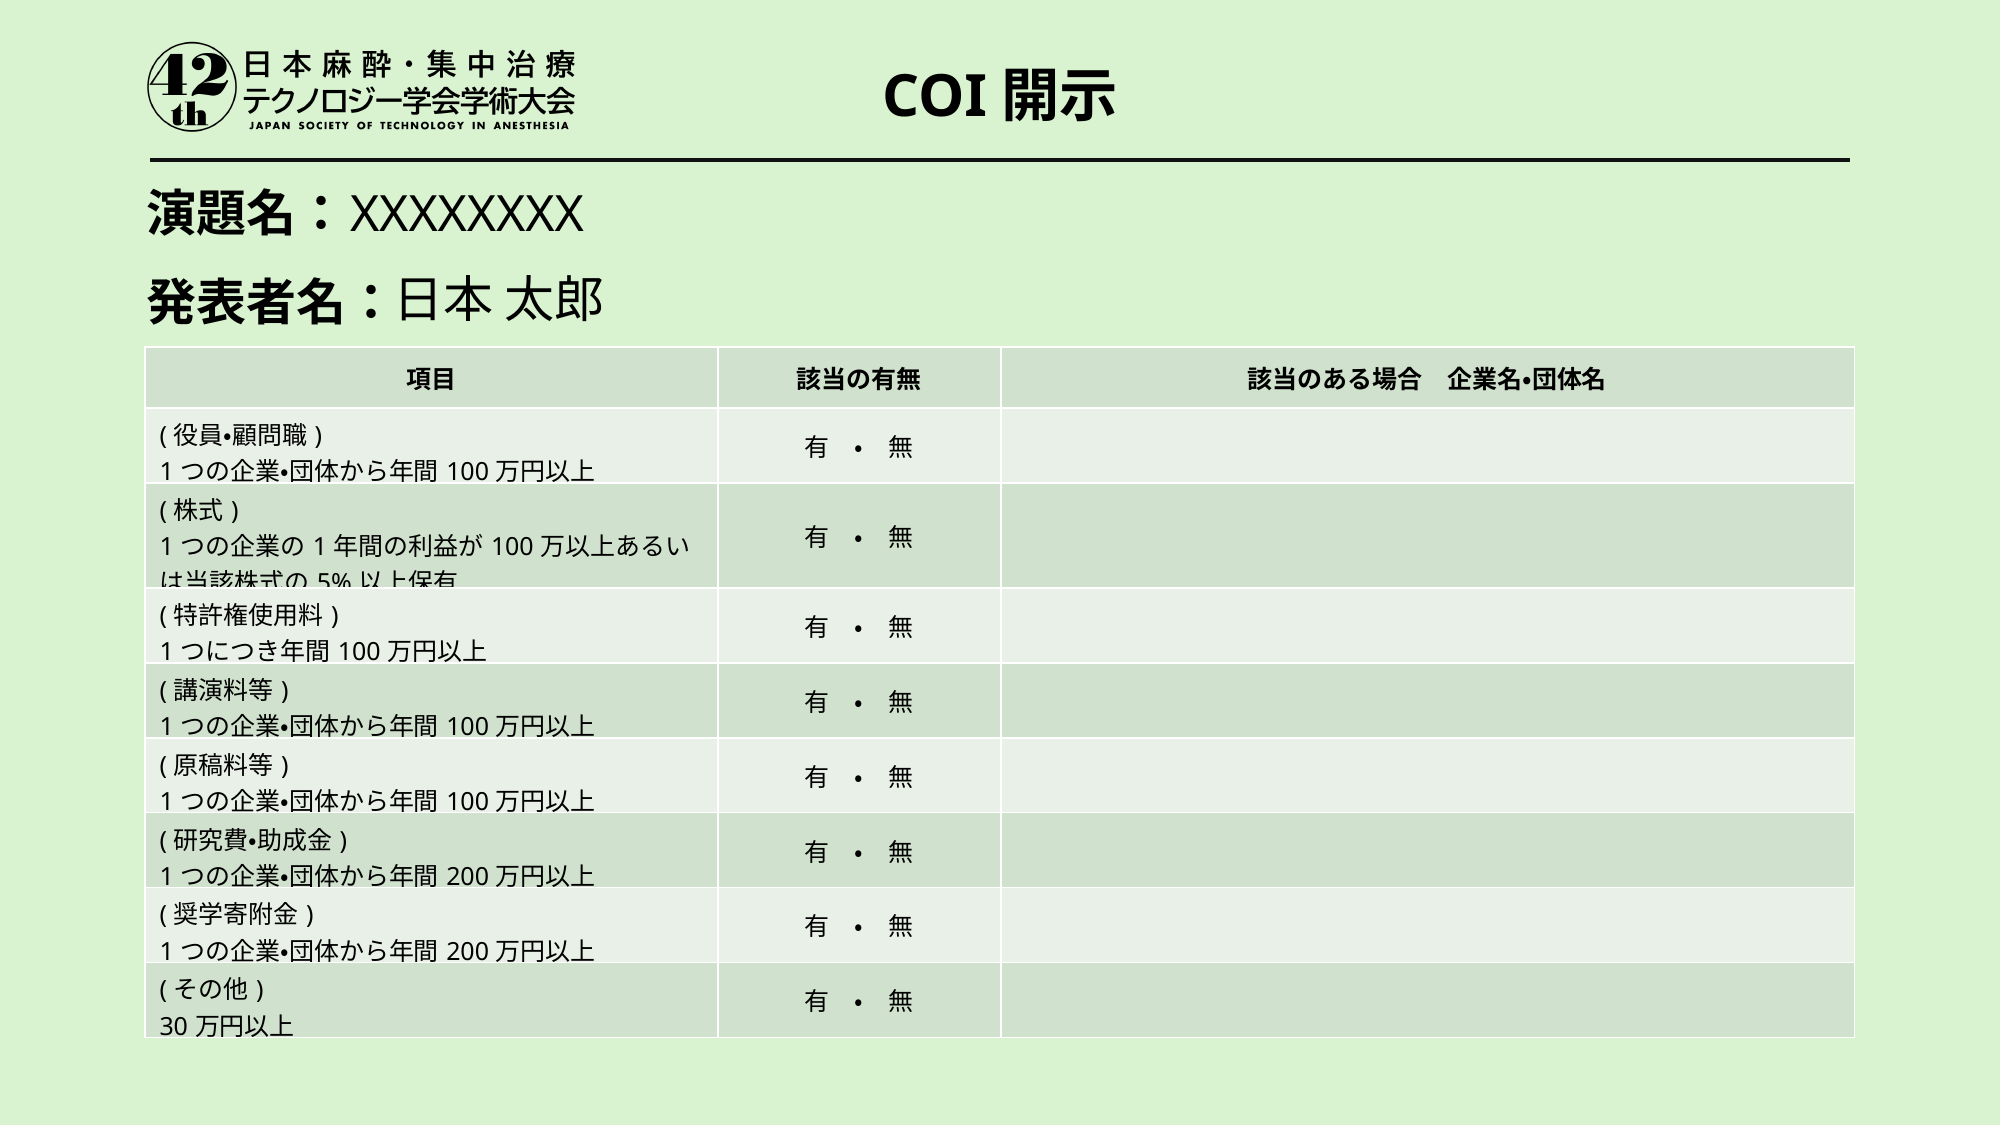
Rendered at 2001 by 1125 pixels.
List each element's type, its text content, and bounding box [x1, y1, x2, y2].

table_cell 有 ・ 無 [719, 409, 1000, 482]
table_cell 有 ・ 無 [719, 589, 1000, 662]
table_header 項目 [146, 348, 717, 407]
table_cell (特許権使用料) 1つにつき年間100万円以上 [146, 589, 717, 662]
table_cell (役員・顧問職) 1つの企業・団体から年間100万円以上 [146, 409, 717, 482]
table_cell [1002, 664, 1854, 737]
table_cell [1002, 963, 1854, 1037]
table_cell 有 ・ 無 [719, 963, 1000, 1037]
table_cell [1002, 813, 1854, 887]
table_cell 有 ・ 無 [719, 664, 1000, 737]
table_cell (講演料等) 1つの企業・団体から年間100万円以上 [146, 664, 717, 737]
table_cell [1002, 589, 1854, 662]
picture [145, 40, 576, 134]
table_header 該当の有無 [719, 348, 1000, 407]
table_cell [1002, 409, 1854, 482]
table_cell (その他) 30万円以上 [146, 963, 717, 1037]
table_cell 有 ・ 無 [719, 813, 1000, 887]
table_cell 有 ・ 無 [719, 739, 1000, 812]
table_header 該当のある場合 企業名・団体名 [1002, 348, 1854, 407]
table_cell 有 ・ 無 [719, 484, 1000, 587]
text_box XXXXXXXX [335, 173, 1855, 249]
table_cell (奨学寄附金) 1つの企業・団体から年間200万円以上 [146, 888, 717, 962]
table_cell (株式) 1つの企業の1年間の利益が100万以上あるいは当該株式の5%以上保有 [146, 484, 717, 587]
table_cell (原稿料等) 1つの企業・団体から年間100万円以上 [146, 739, 717, 812]
table_cell [1002, 739, 1854, 812]
table_cell 有 ・ 無 [719, 888, 1000, 962]
table_cell [1002, 888, 1854, 962]
table_cell [1002, 484, 1854, 587]
table_cell (研究費・助成金) 1つの企業・団体から年間200万円以上 [146, 813, 717, 887]
text_box 日本 太郎 [378, 260, 1855, 336]
